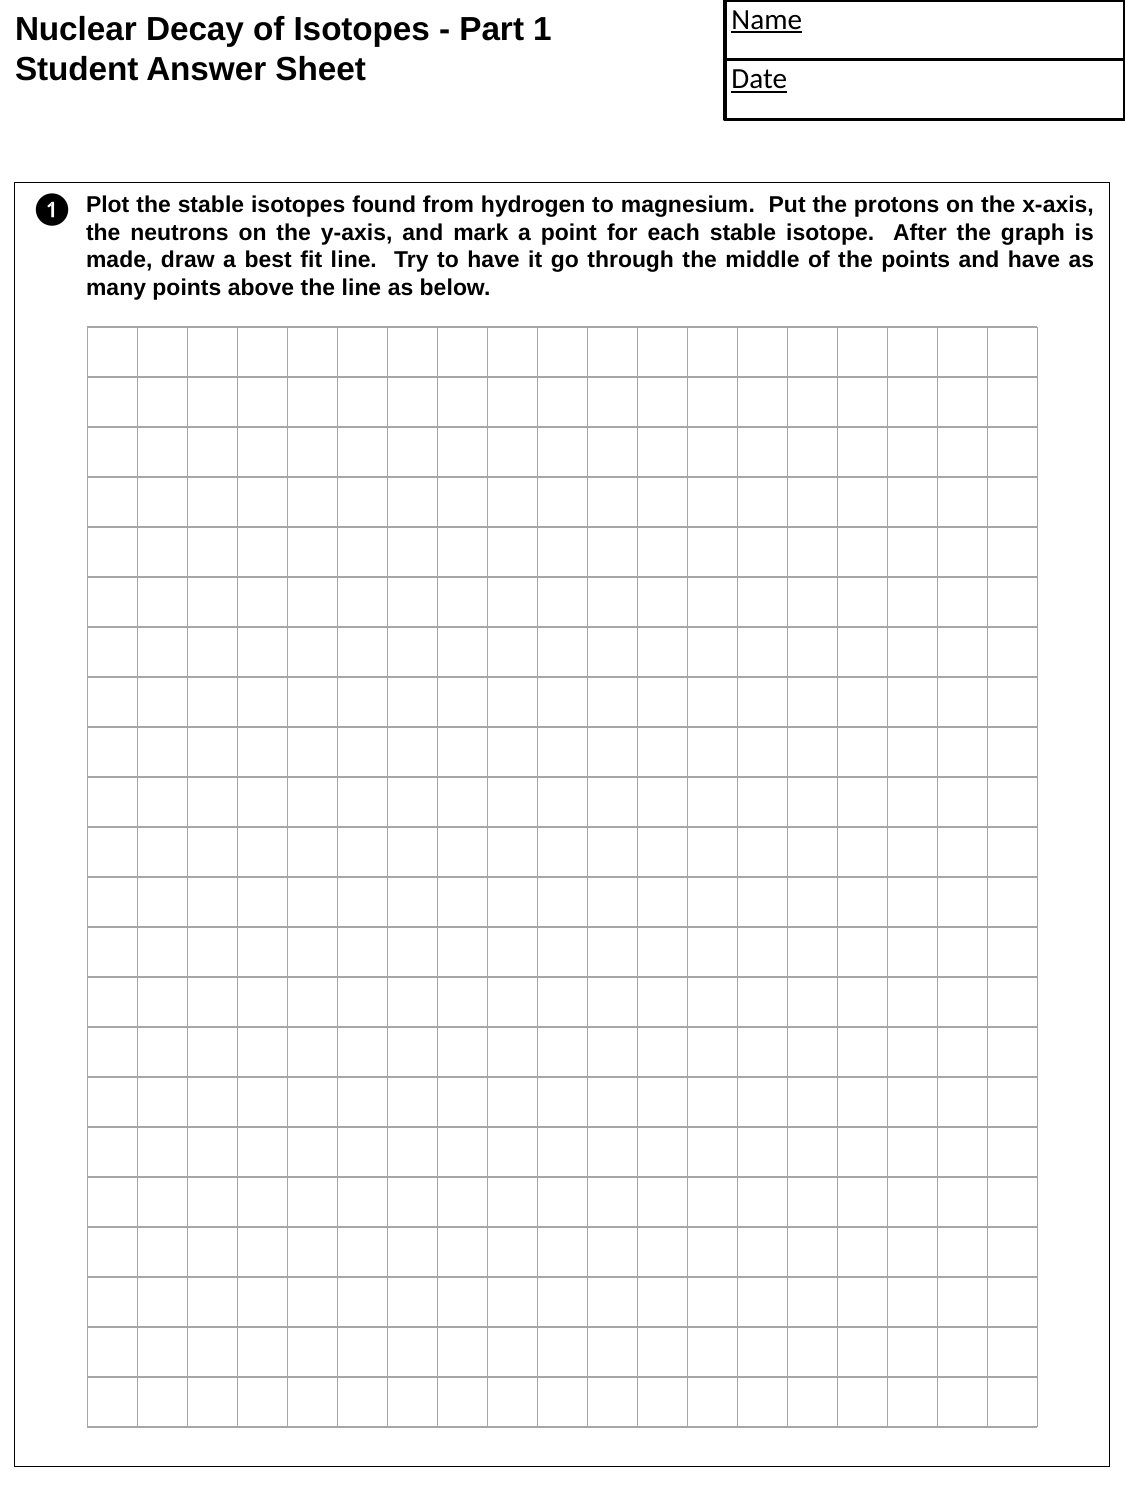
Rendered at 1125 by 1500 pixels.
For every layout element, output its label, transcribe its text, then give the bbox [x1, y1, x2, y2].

text_box Plot the stable isotopes found from hydrogen to magnesium. Put the protons on the x-axis, the neutrons on the y-axis, and mark a point for each stable isotope. After the graph is made, draw a best fit line. Try to have it go through the middle of the points and have as many points above the line as below. [14, 182, 1110, 1467]
text_box ❶ [15, 179, 90, 235]
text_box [724, 0, 1125, 120]
text_box Nuclear Decay of Isotopes - Part 1 Student Answer Sheet [0, 0, 640, 104]
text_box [87, 326, 1038, 1428]
